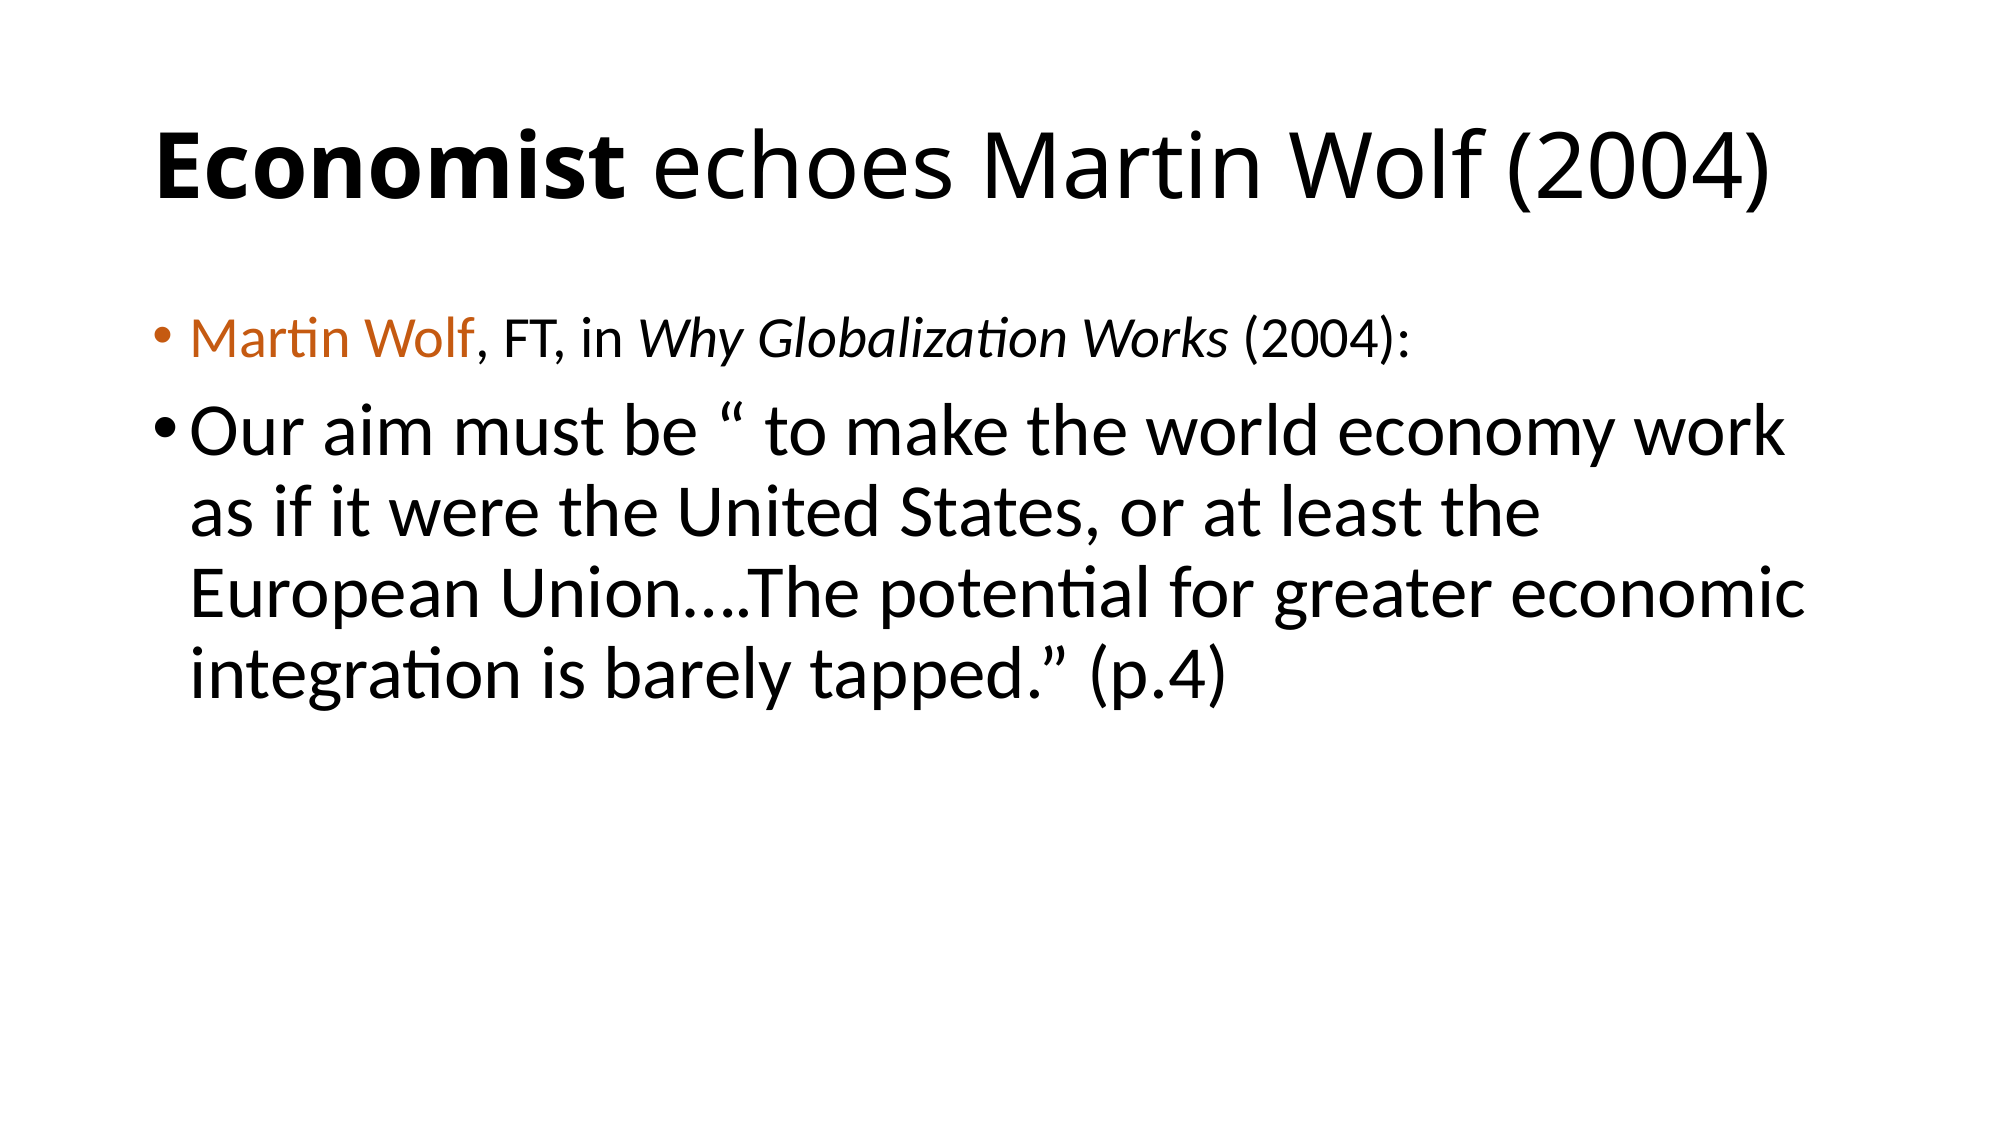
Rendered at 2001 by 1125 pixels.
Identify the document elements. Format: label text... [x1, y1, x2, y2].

list Martin Wolf, FT, in Why Globalization Works (2004): Our aim must be “ to make the world economy work as if it were the United States, or at least the European Union….The potential for greater economic integration is barely tapped.” (p.4) [137, 299, 1863, 1014]
title Economist echoes Martin Wolf (2004) [137, 59, 1863, 278]
